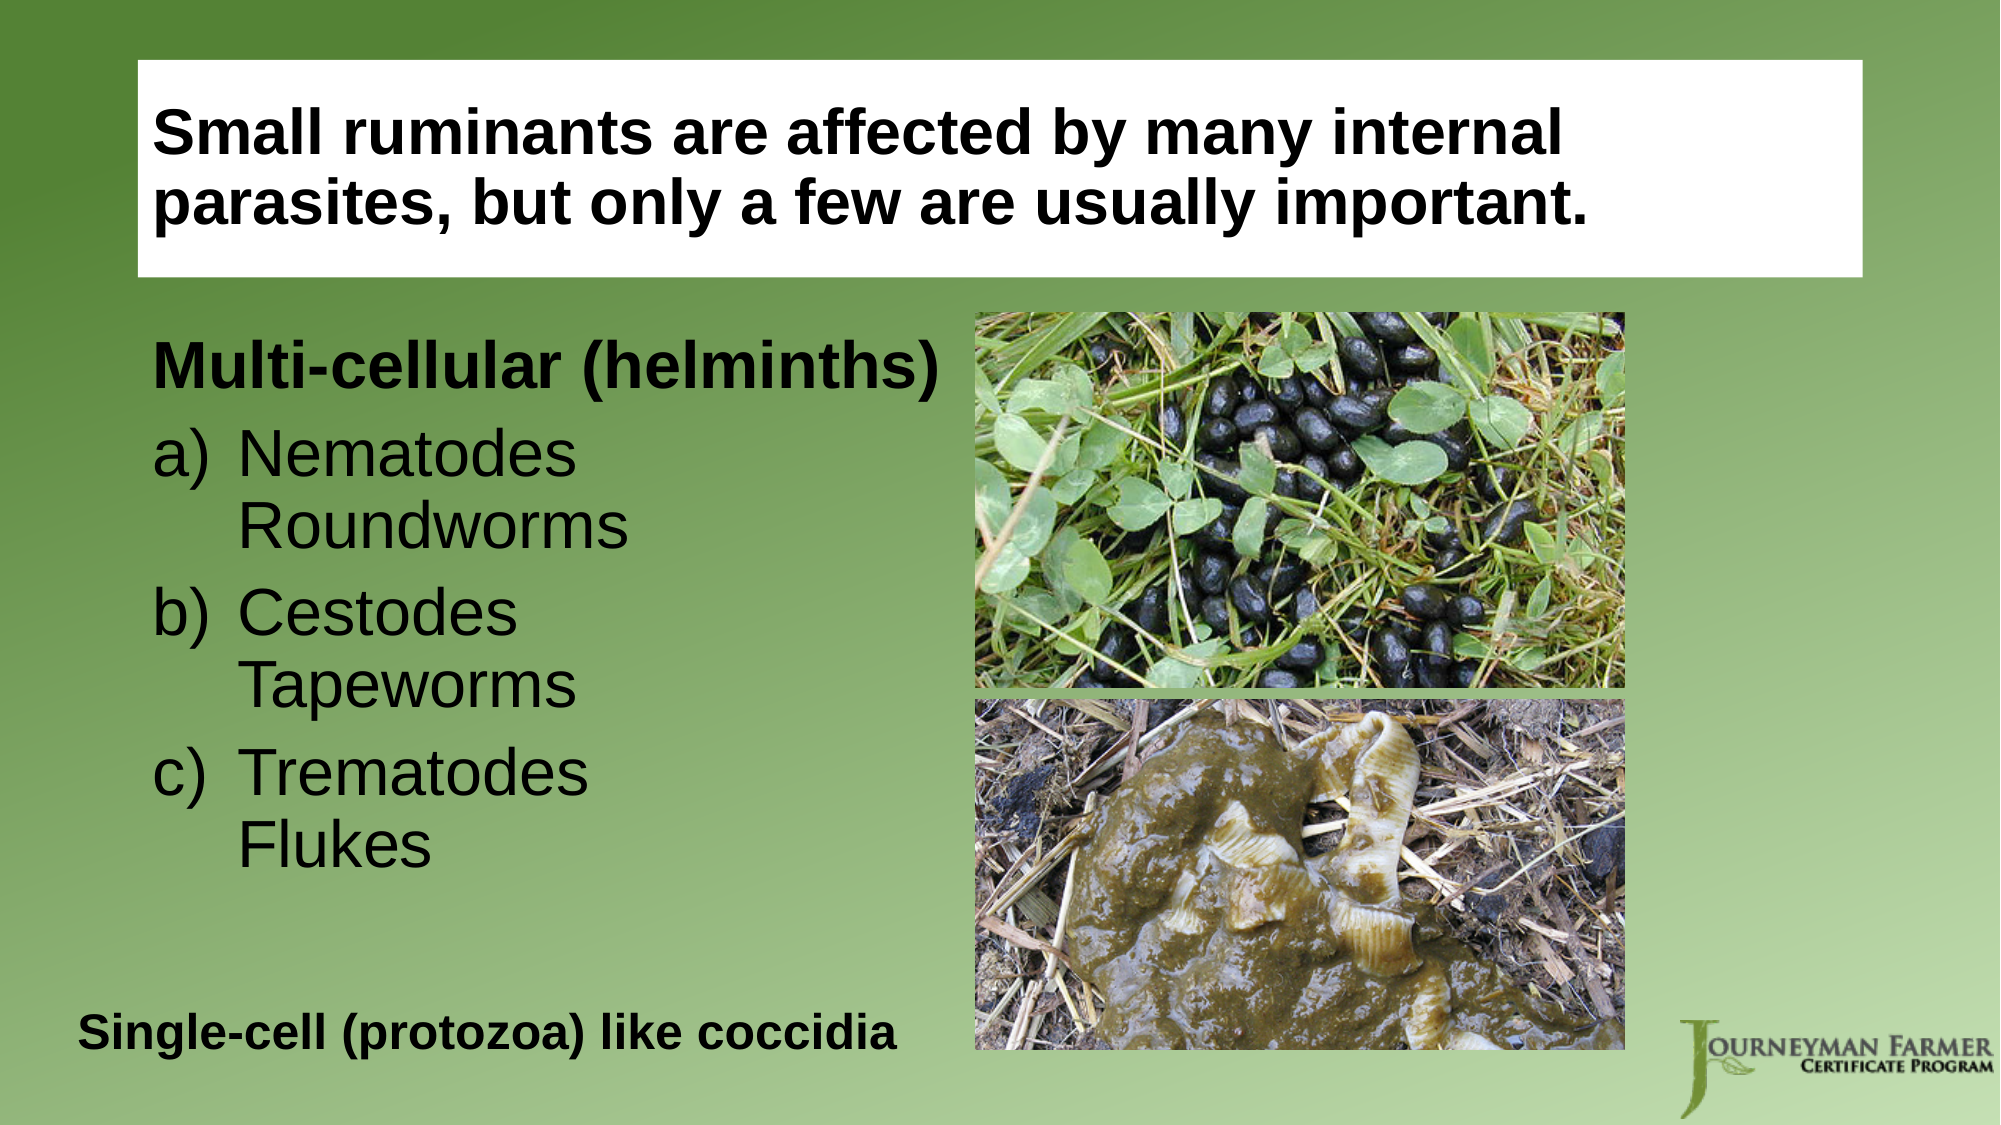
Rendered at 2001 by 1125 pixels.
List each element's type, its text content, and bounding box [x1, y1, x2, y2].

list Nematodes Roundworms Cestodes Tapeworms Trematodes Flukes [137, 410, 984, 1016]
title Small ruminants are affected by many internal parasites, but only a few are usually important. [137, 59, 1863, 278]
picture [974, 699, 1625, 1050]
list Single-cell (protozoa) like coccidia [62, 962, 947, 1068]
picture [1680, 1020, 1994, 1119]
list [974, 312, 1625, 688]
list Multi-cellular (helminths) [137, 275, 984, 410]
